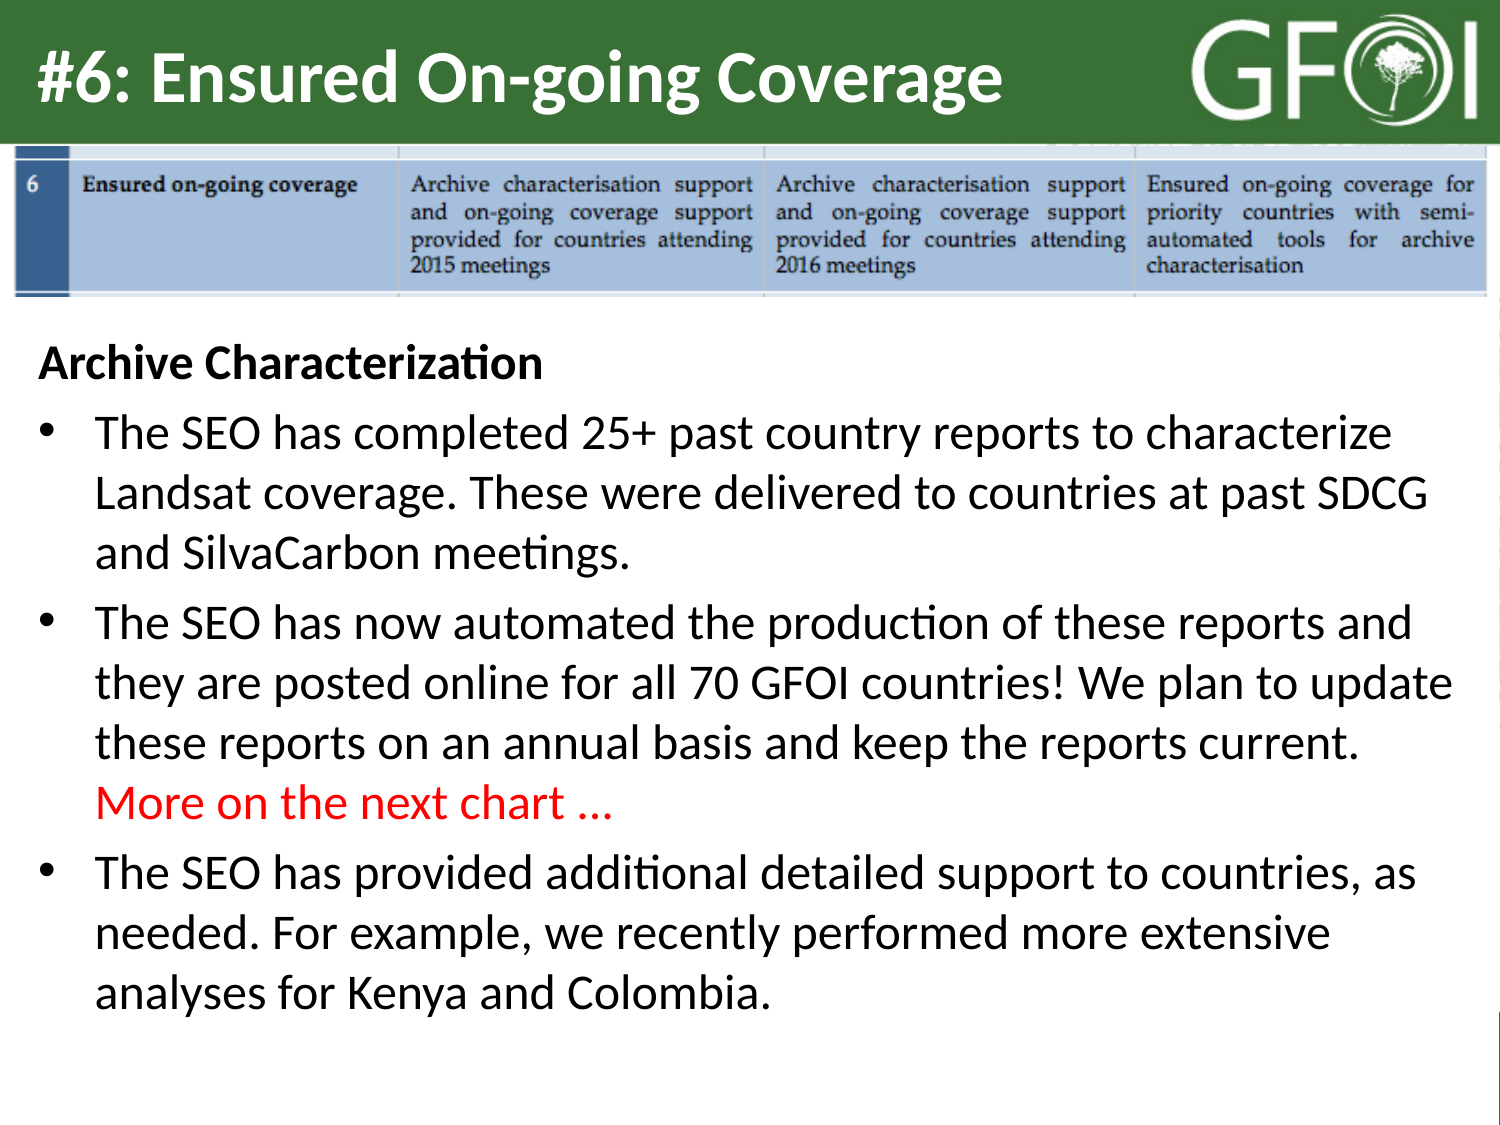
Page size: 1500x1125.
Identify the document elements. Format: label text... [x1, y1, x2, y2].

text_box Archive Characterization The SEO has completed 25+ past country reports to characterize Landsat coverage. These were delivered to countries at past SDCG and SilvaCarbon meetings. The SEO has now automated the production of these reports and they are posted online for all 70 GFOI countries! We plan to update these reports on an annual basis and keep the reports current. More on the next chart ... The SEO has provided additional detailed support to countries, as needed. For example, we recently performed more extensive analyses for Kenya and Colombia. [23, 321, 1482, 965]
picture [0, 0, 1500, 1125]
text_box #6: Ensured On-going Coverage [37, 27, 1188, 118]
